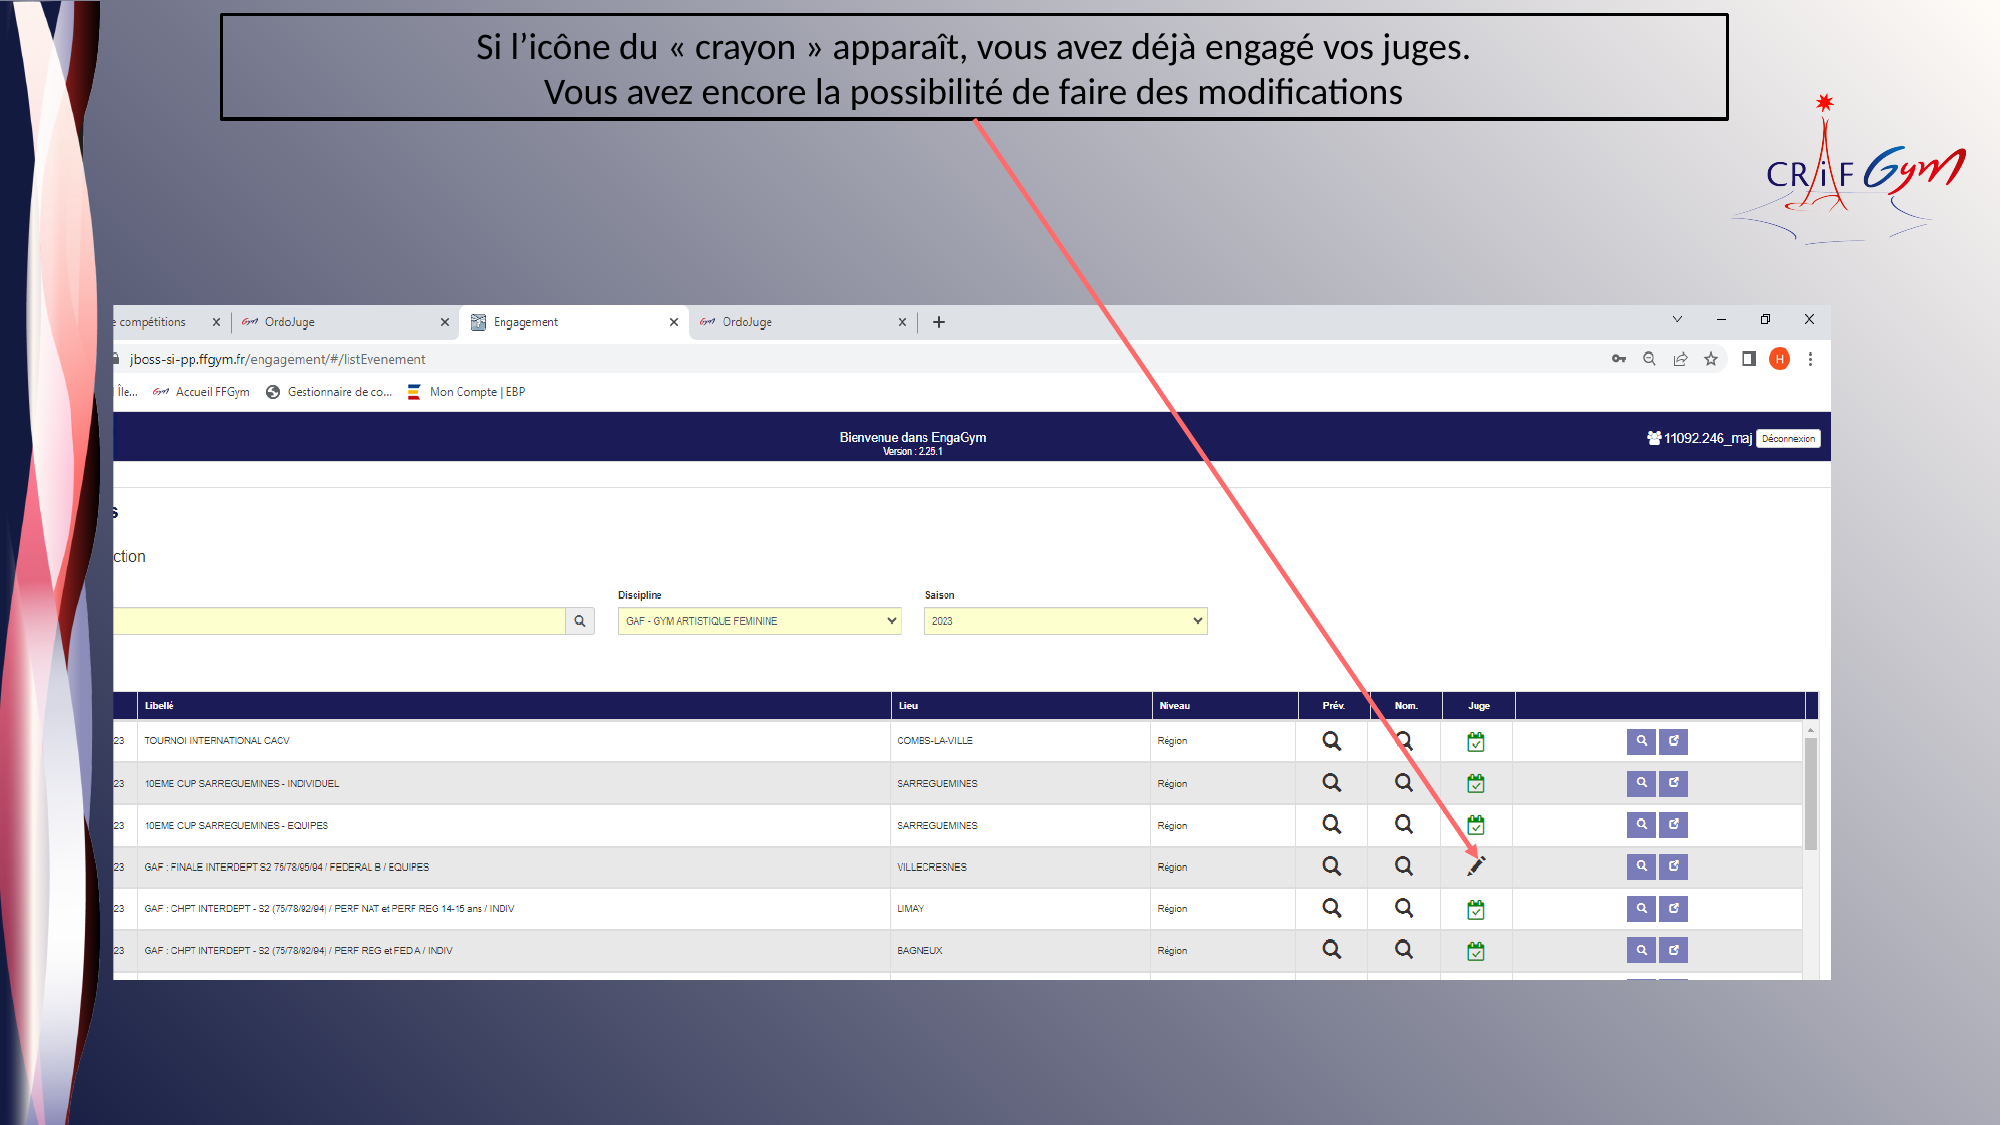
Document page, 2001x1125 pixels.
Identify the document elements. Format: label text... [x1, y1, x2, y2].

picture [0, 2, 100, 1125]
text_box Si l’icône du « crayon » apparaît, vous avez déjà engagé vos juges. Vous avez encore la possibilité de faire des modifications [221, 14, 1728, 120]
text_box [974, 120, 1479, 860]
picture [113, 93, 1994, 980]
